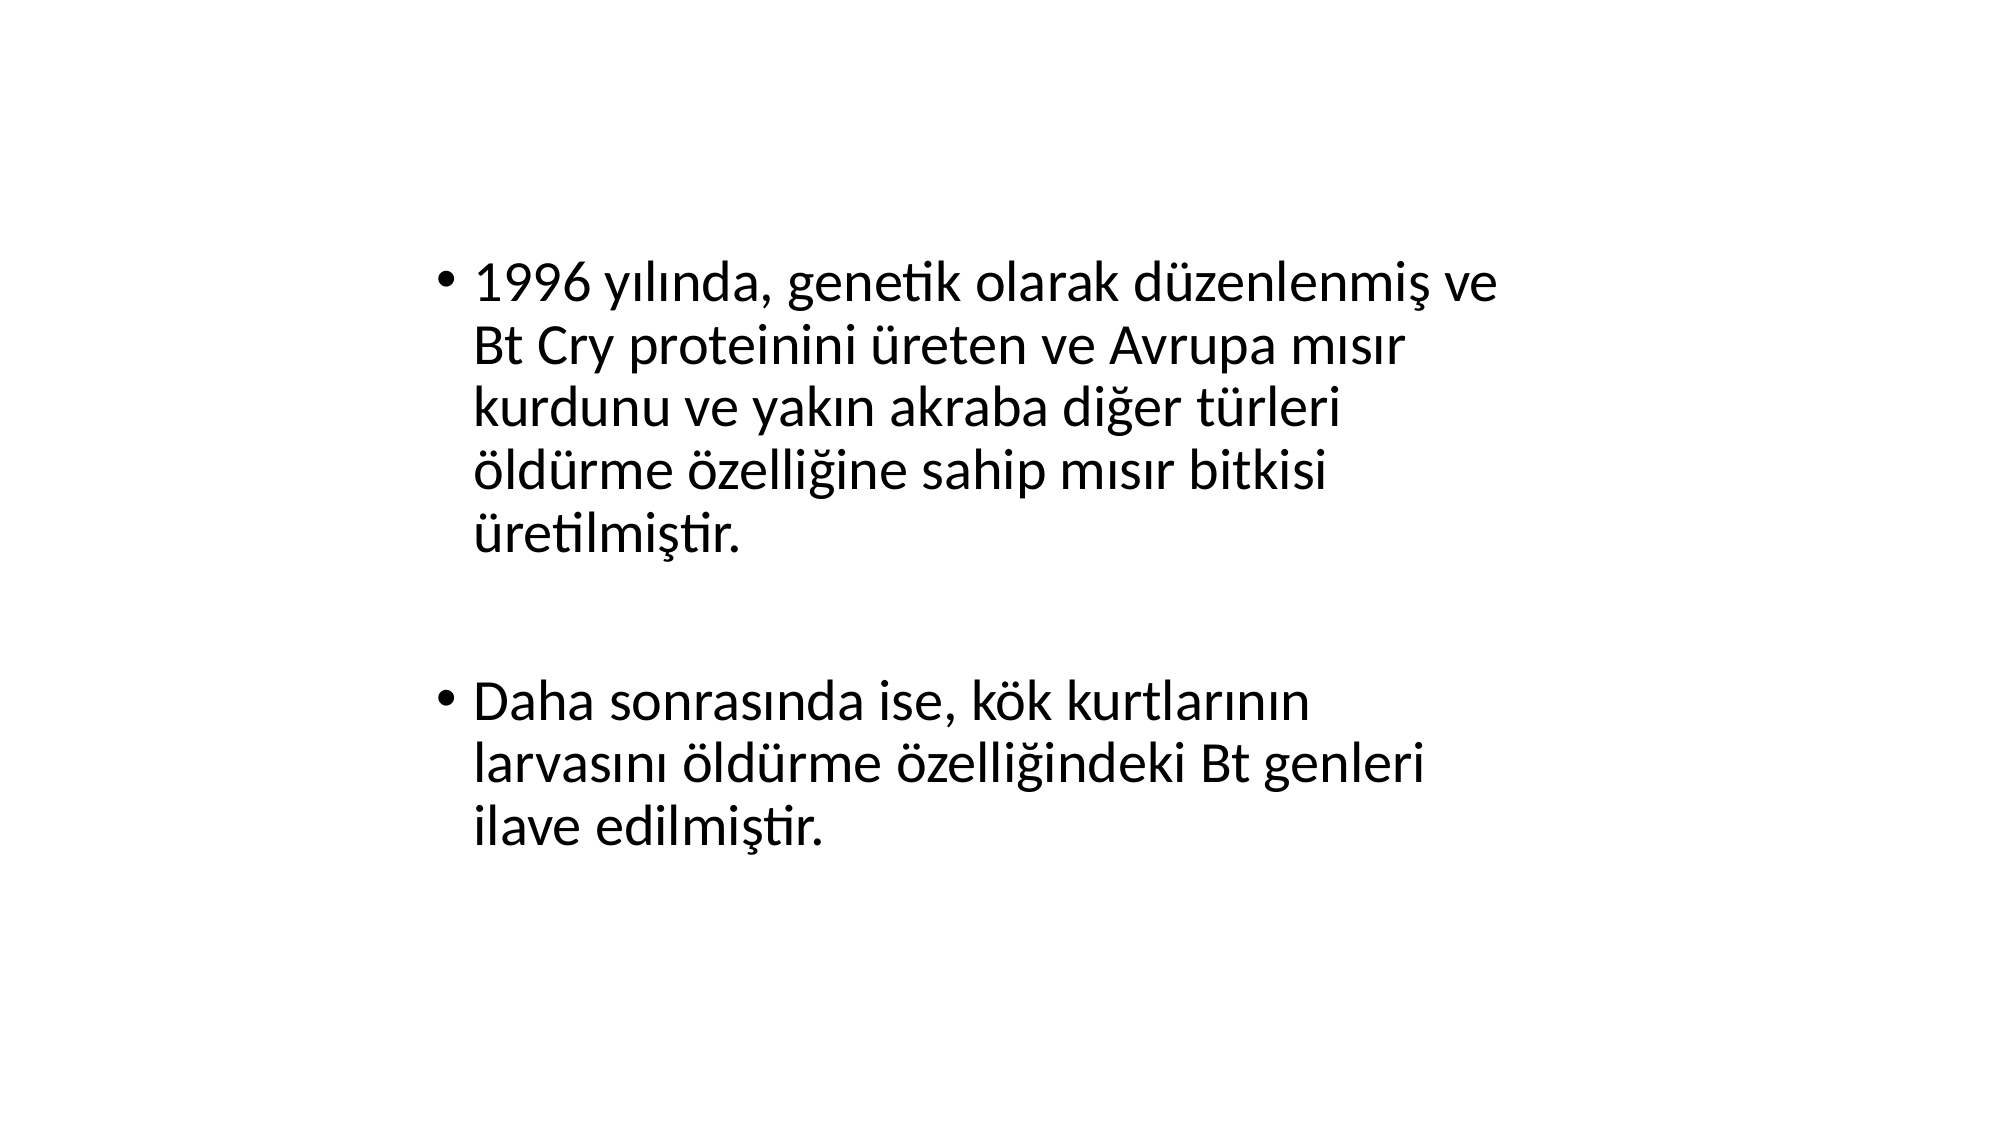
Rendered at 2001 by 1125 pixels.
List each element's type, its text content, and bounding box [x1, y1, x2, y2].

list 1996 yılında, genetik olarak düzenlenmiş ve Bt Cry proteinini üreten ve Avrupa mısır kurdunu ve yakın akraba diğer türleri öldürme özelliğine sahip mısır bitkisi üretilmiştir. Daha sonrasında ise, kök kurtlarının larvasını öldürme özelliğindeki Bt genleri ilave edilmiştir. [421, 243, 1533, 957]
